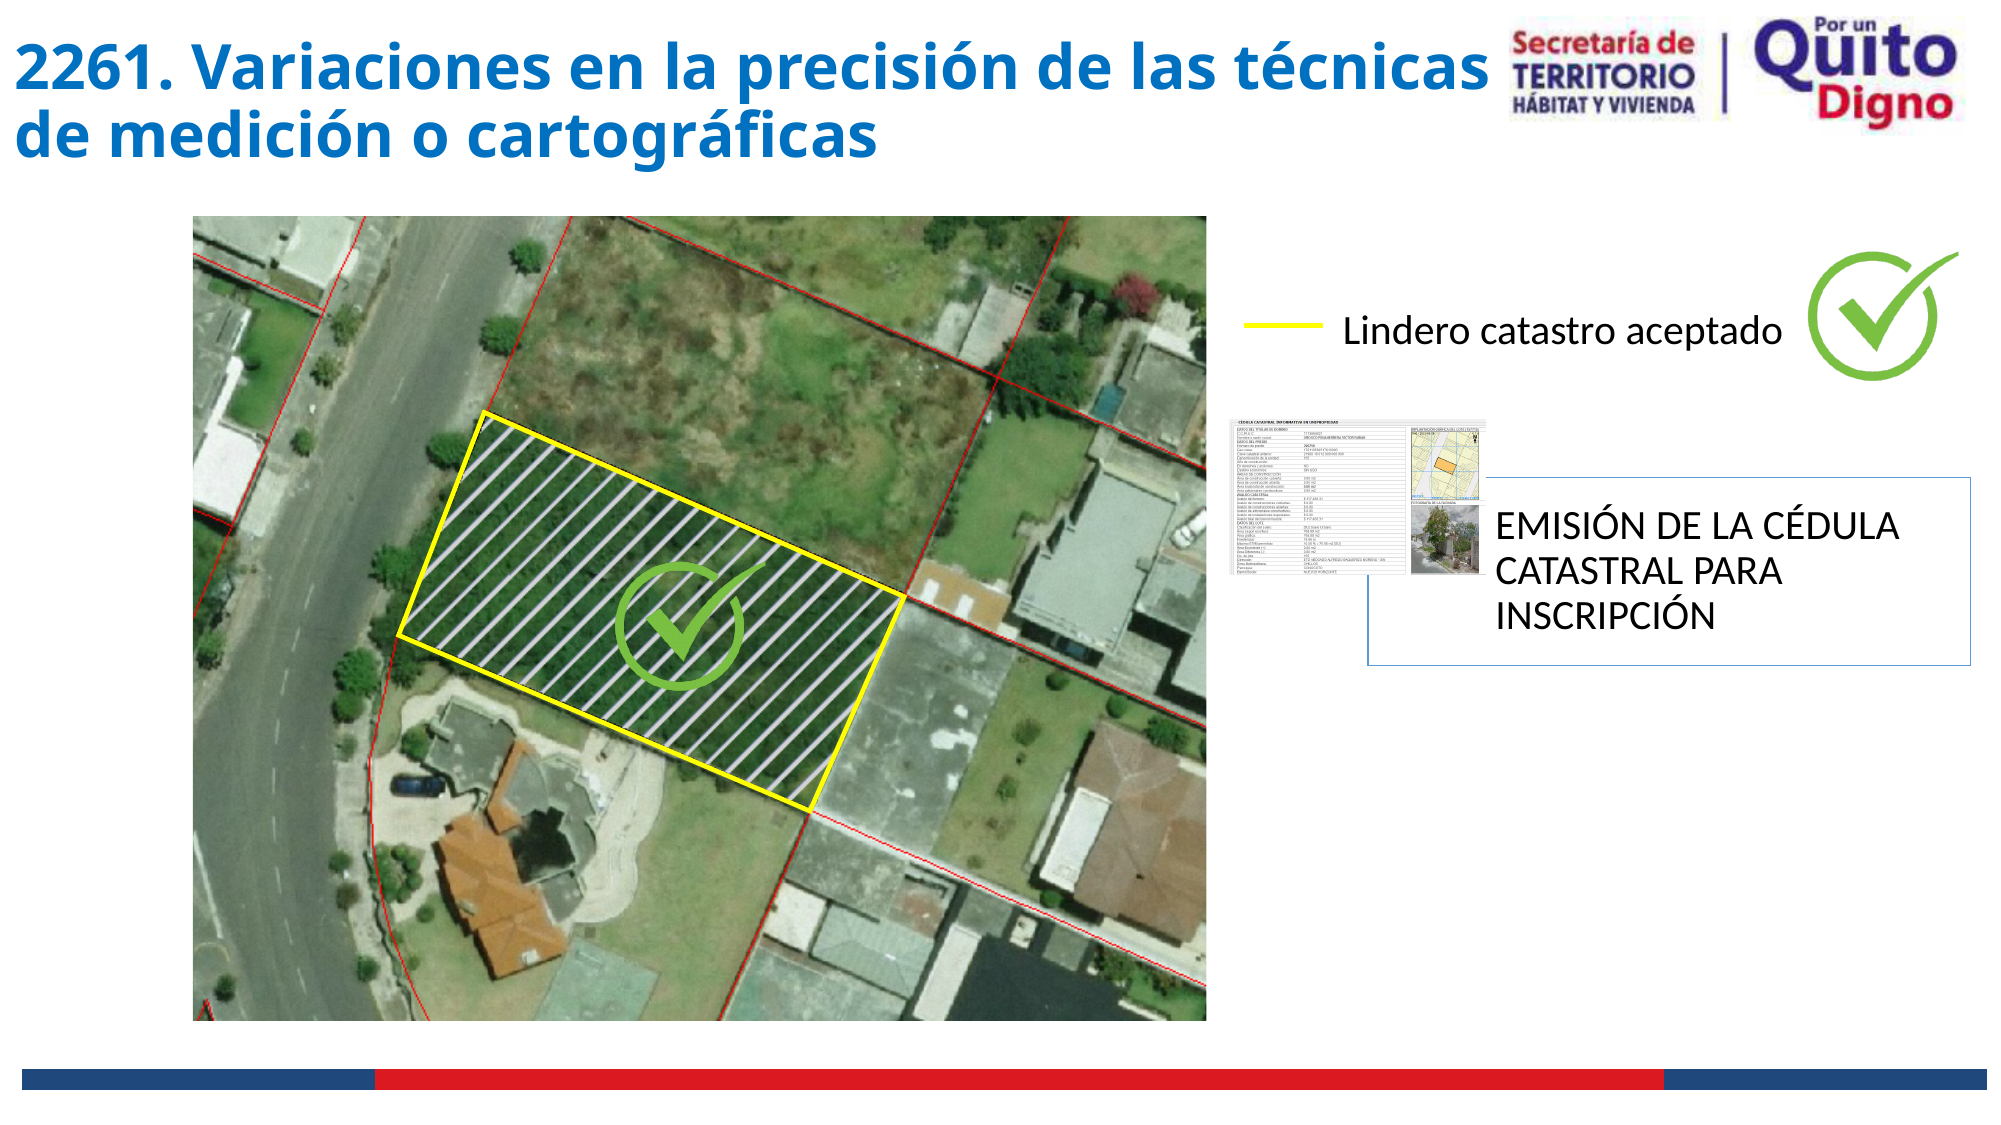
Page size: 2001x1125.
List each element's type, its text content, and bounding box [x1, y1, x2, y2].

text_box Lindero catastro aceptado [1328, 295, 1801, 361]
picture [1229, 419, 1486, 575]
picture [1509, 14, 1969, 136]
text_box EMISIÓN DE LA CÉDULA CATASTRAL PARA INSCRIPCIÓN [1367, 477, 1971, 666]
picture [1801, 234, 1965, 398]
picture [192, 216, 1207, 1021]
text_box 2261. Variaciones en la precisión de las técnicas de medición o cartográficas [0, 28, 1571, 178]
